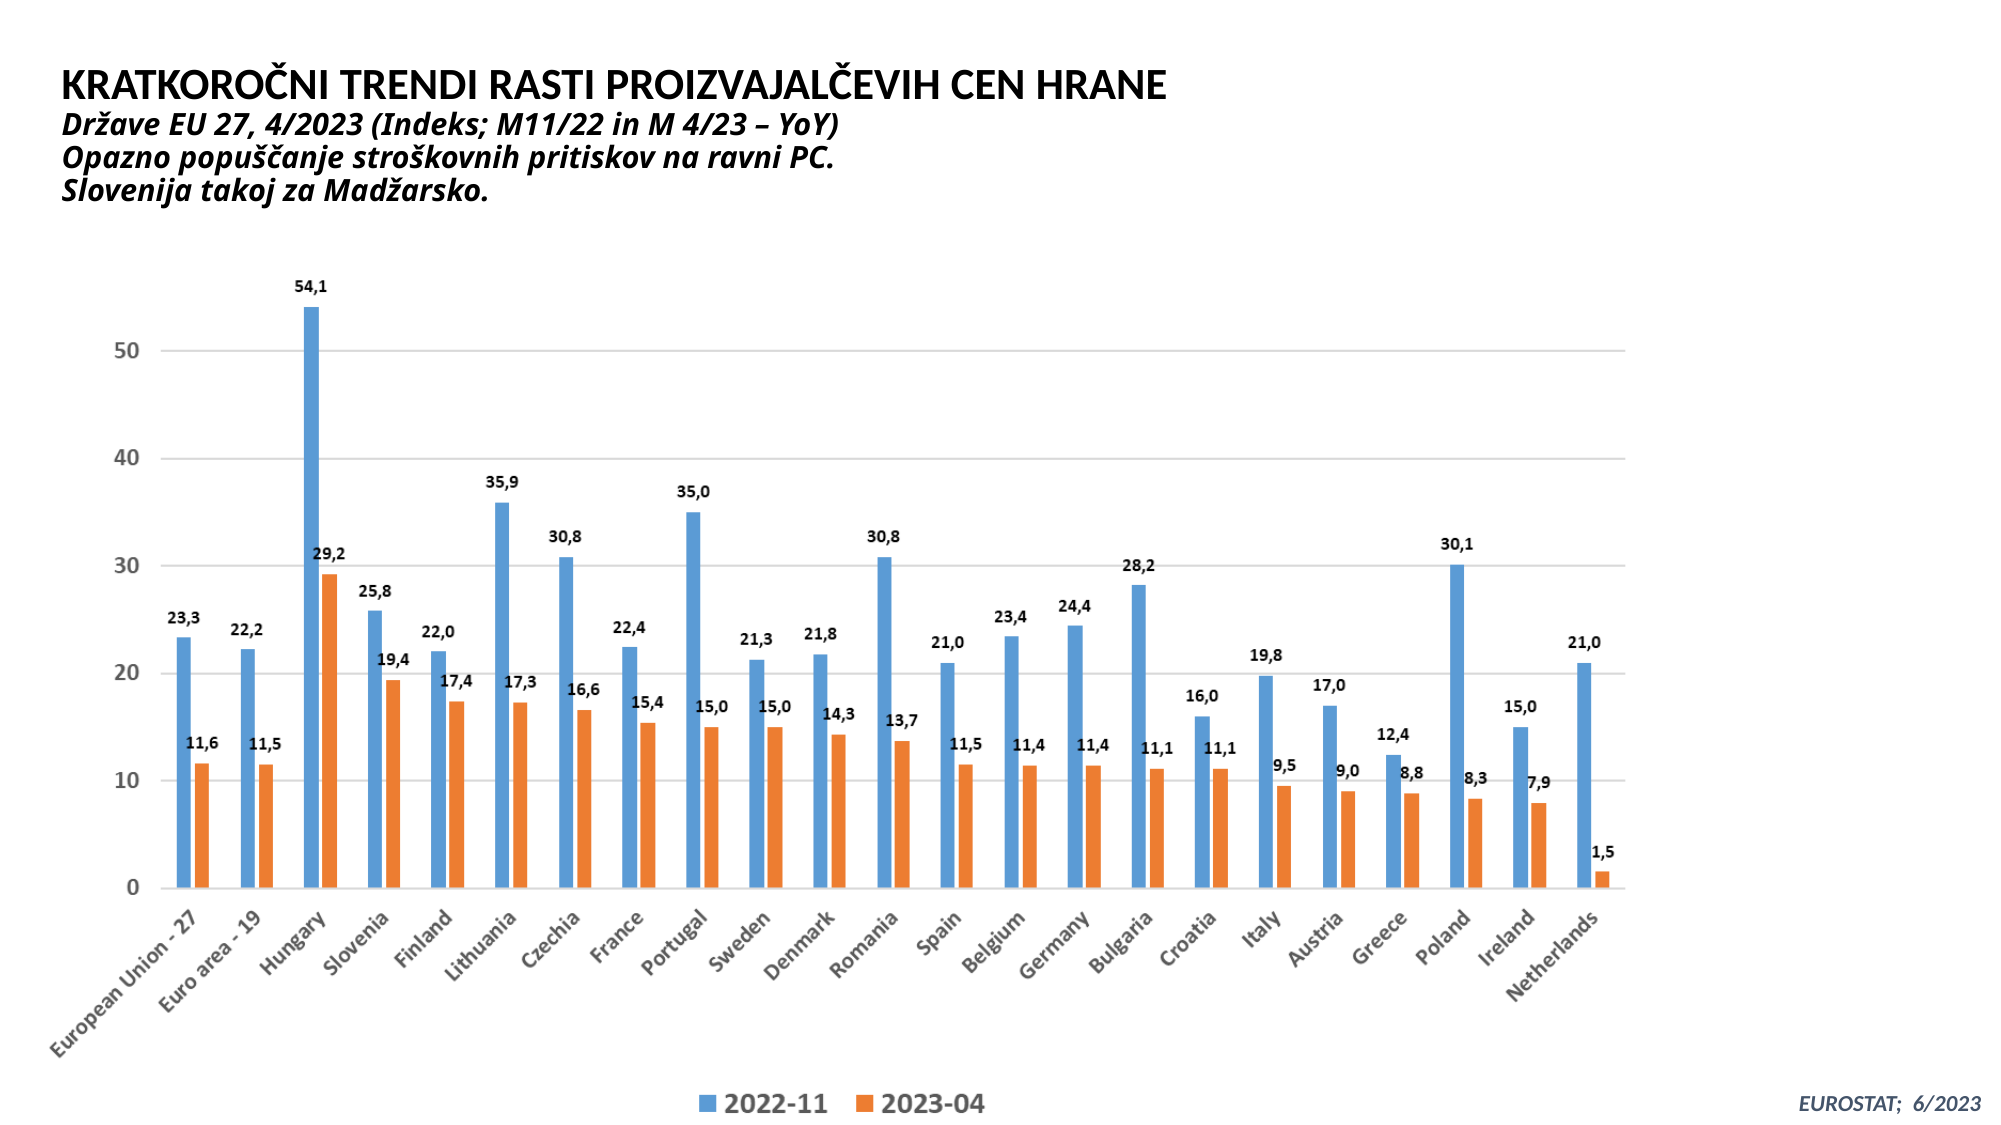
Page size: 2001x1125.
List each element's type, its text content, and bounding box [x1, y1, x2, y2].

title Kratkoročni trendi rasti proizvajalčevih cen hrane Države EU 27, 4/2023 (Indeks; M11/22 in M 4/23 – YoY) Opazno popuščanje stroškovnih pritiskov na ravni PC. Slovenija takoj za Madžarsko. [46, 52, 1674, 217]
picture [38, 257, 1636, 1124]
text_box EUROSTAT; 6/2023 [1784, 1081, 1997, 1124]
